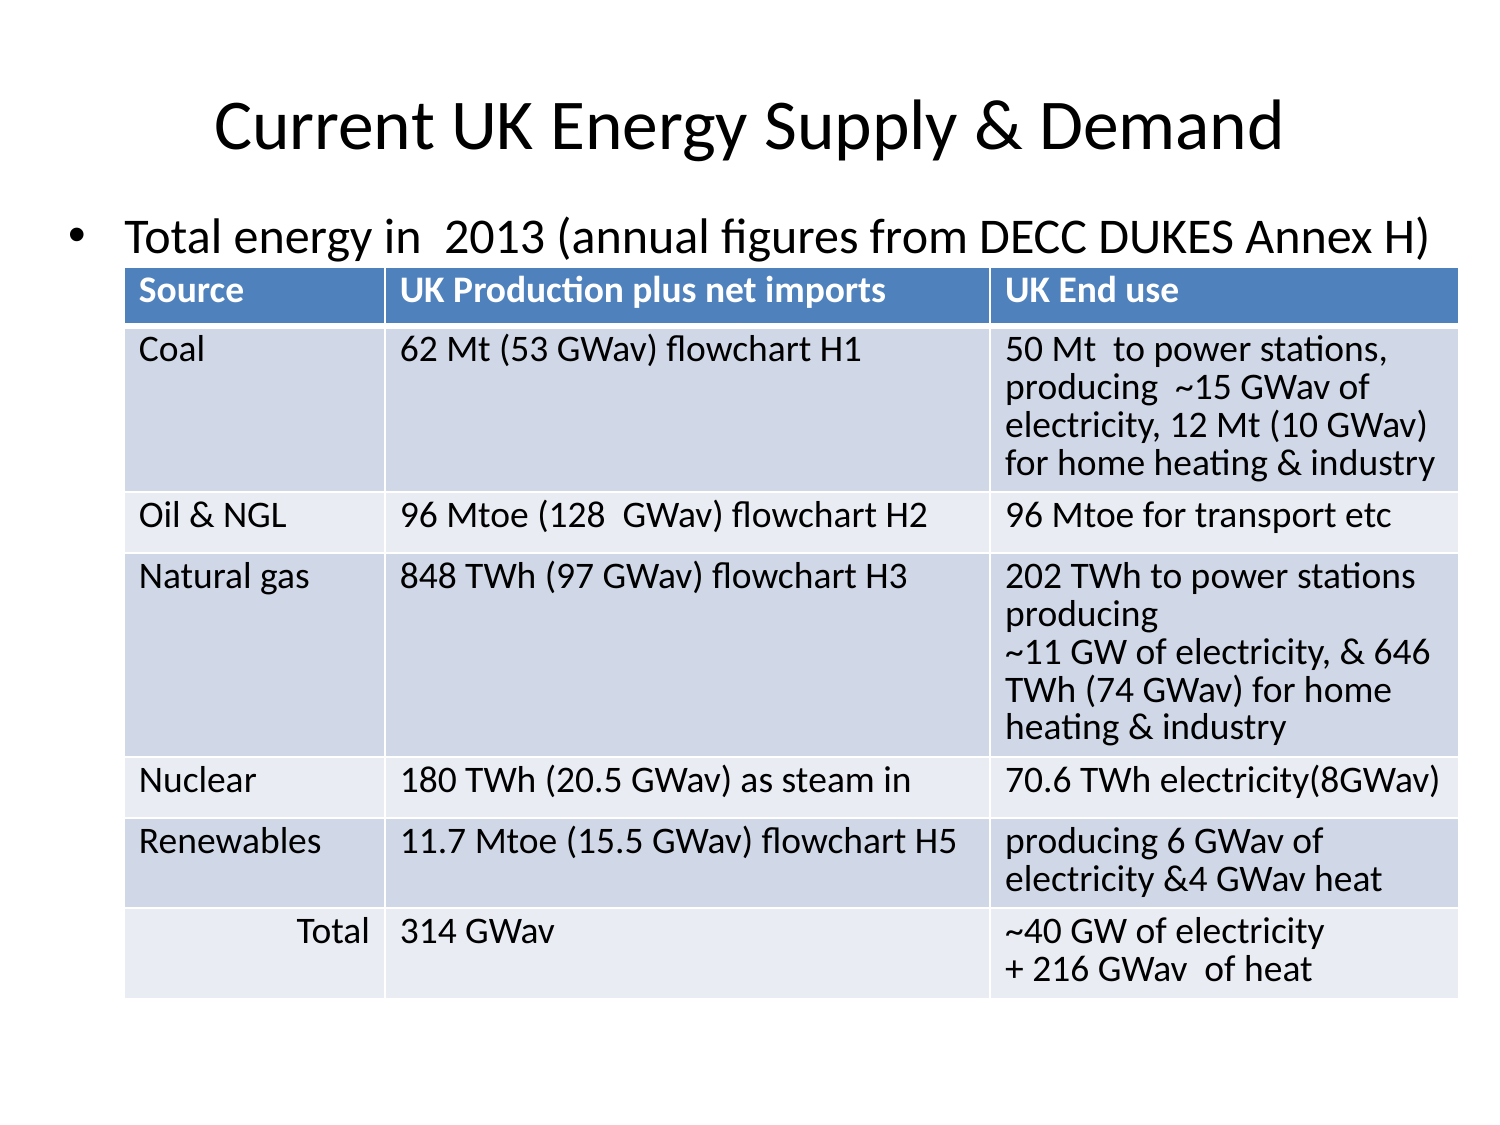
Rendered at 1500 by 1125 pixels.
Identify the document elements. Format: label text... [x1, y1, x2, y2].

table_cell 180 TWh (20.5 GWav) as steam in [386, 758, 989, 817]
table_cell ~40 GW of electricity + 216 GWav of heat [991, 909, 1458, 998]
table_cell 202 TWh to power stations producing ~11 GW of electricity, & 646 TWh (74 GWav) for home heating & industry [991, 554, 1458, 756]
table_cell 62 Mt (53 GWav) flowchart H1 [386, 329, 989, 491]
table_cell 848 TWh (97 GWav) flowchart H3 [386, 554, 989, 756]
table_cell Renewables [125, 819, 384, 907]
table_cell 11.7 Mtoe (15.5 GWav) flowchart H5 [386, 819, 989, 907]
table_cell Oil & NGL [125, 493, 384, 552]
table_cell Nuclear [125, 758, 384, 817]
table_cell 50 Mt to power stations, producing ~15 GWav of electricity, 12 Mt (10 GWav) for home heating & industry [991, 329, 1458, 491]
title Current UK Energy Supply & Demand [75, 45, 1425, 196]
table_cell 96 Mtoe for transport etc [991, 493, 1458, 552]
table_cell Coal [125, 329, 384, 491]
table_header Source [125, 268, 384, 323]
table_cell producing 6 GWav of electricity &4 GWav heat [991, 819, 1458, 907]
table_cell 314 GWav [386, 909, 989, 998]
list Total energy in 2013 (annual figures from DECC DUKES Annex H) [53, 196, 1483, 905]
table_cell 70.6 TWh electricity(8GWav) [991, 758, 1458, 817]
table_cell 96 Mtoe (128 GWav) flowchart H2 [386, 493, 989, 552]
table_header UK End use [991, 268, 1458, 323]
table_cell Natural gas [125, 554, 384, 756]
table_header UK Production plus net imports [386, 268, 989, 323]
table_cell Total [125, 909, 384, 998]
